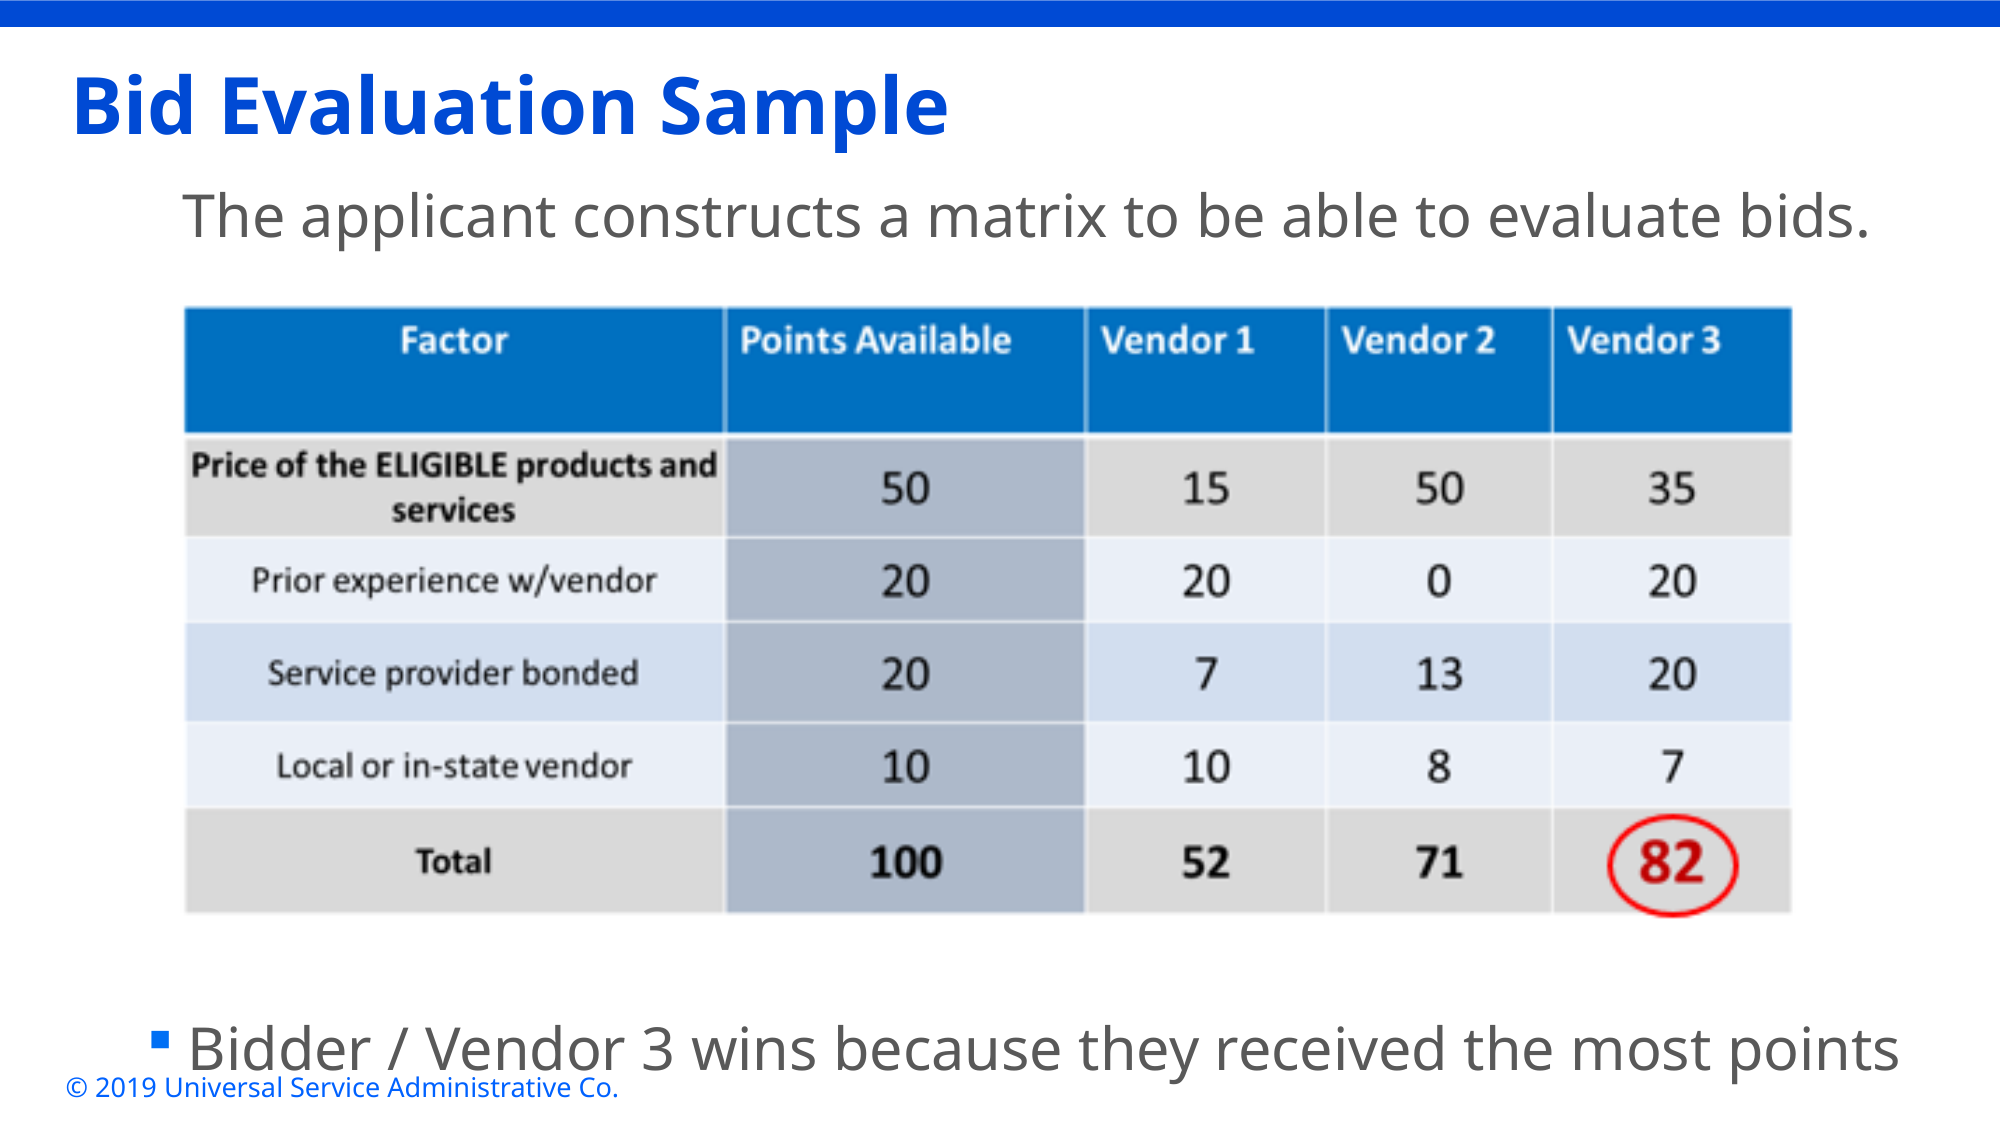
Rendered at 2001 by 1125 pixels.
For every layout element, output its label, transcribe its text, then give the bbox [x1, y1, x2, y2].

list The applicant constructs a matrix to be able to evaluate bids. Bidder / Vendor 3 wins because they received the most points [55, 171, 2000, 1094]
picture [177, 293, 1821, 927]
title Bid Evaluation Sample [55, 58, 1943, 171]
text_box © 2019 Universal Service Administrative Co. [48, 1075, 634, 1111]
